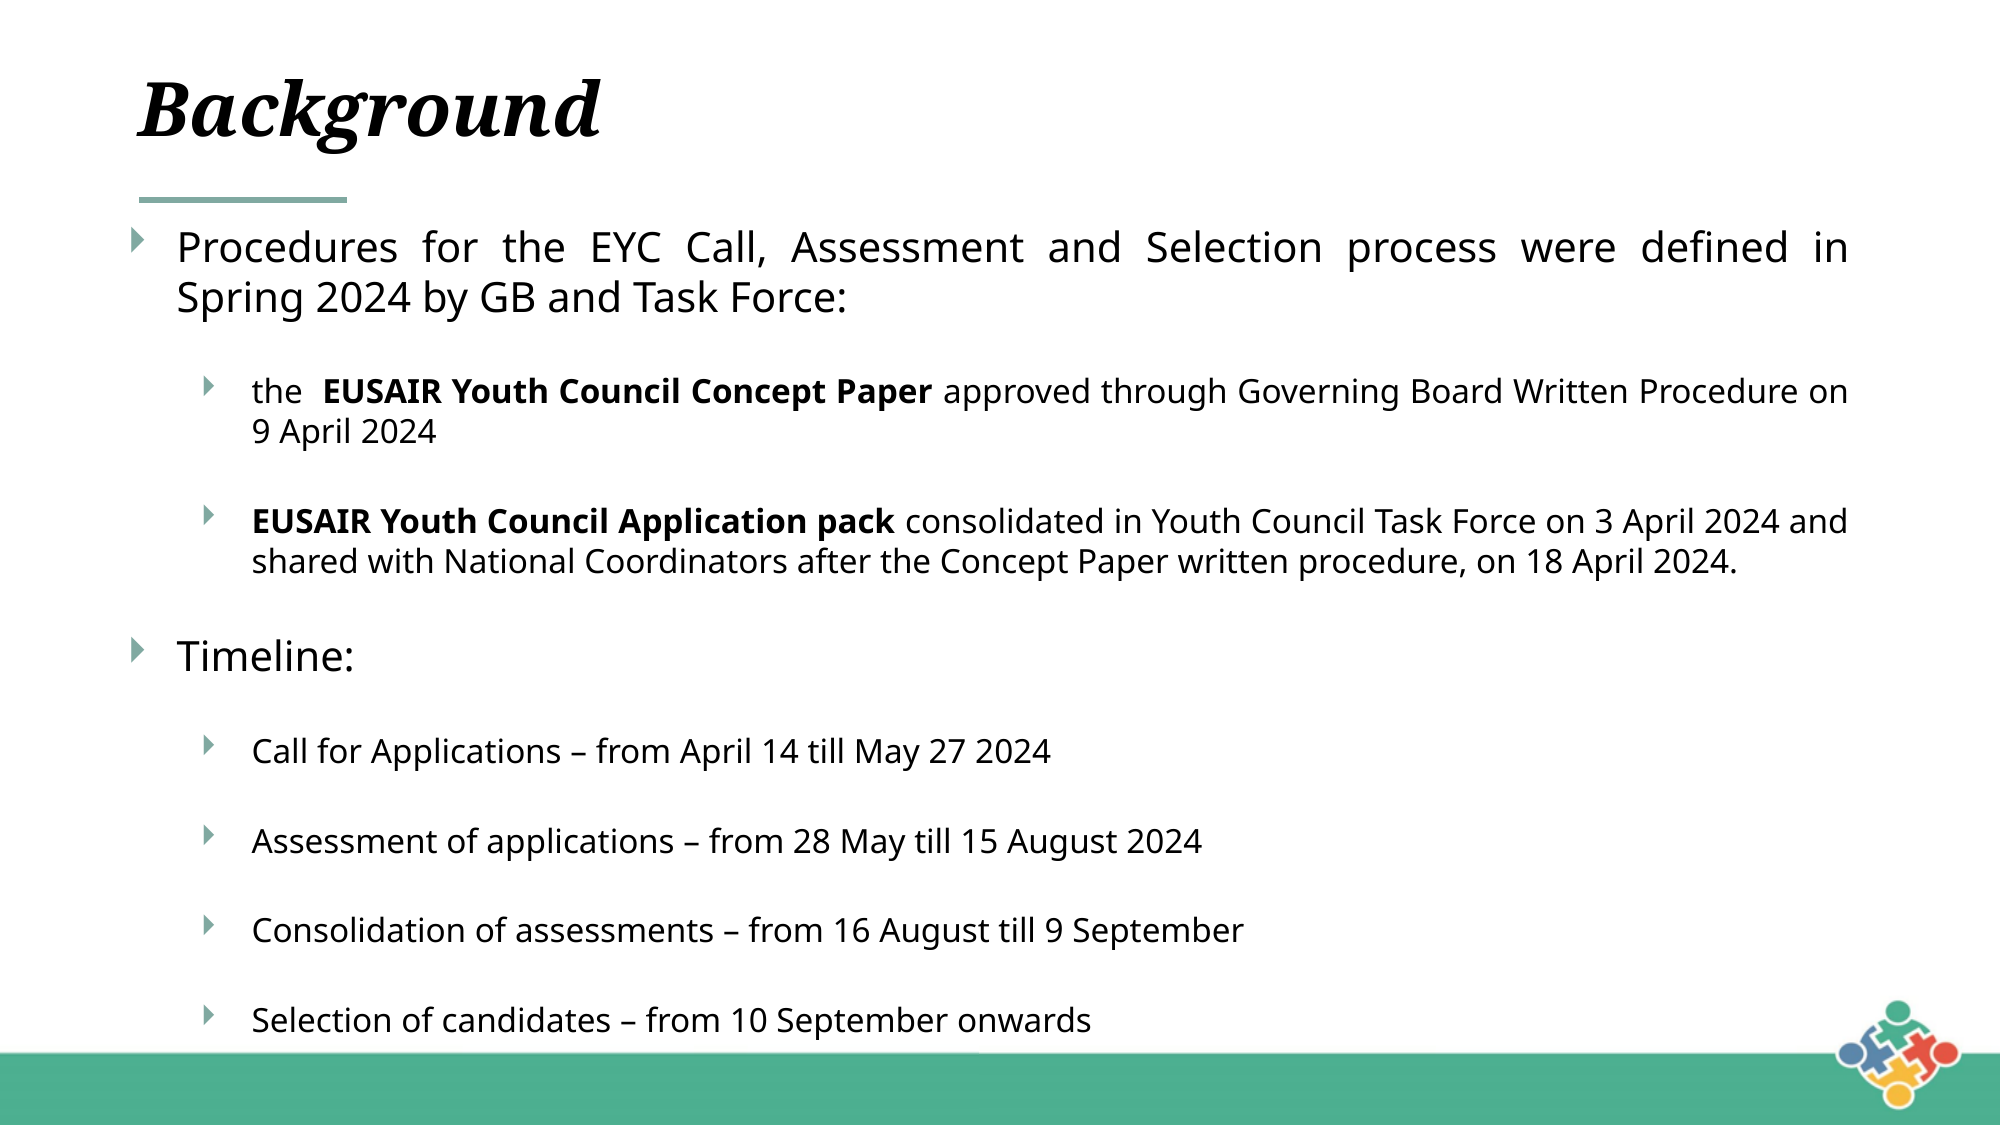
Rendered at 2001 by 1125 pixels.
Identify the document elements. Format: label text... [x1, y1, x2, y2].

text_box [0, 979, 2000, 1125]
text_box 1994 4 1995 19 1996 16 1997 16 1998 18 1999 24 2000 14 2001 13 2002 15 2003 13 2004 13 2005 12 2006 1 [0, 0, 2000, 979]
list Procedures for the EYC Call, Assessment and Selection process were defined in Spring 2024 by GB and Task Force: the EUSAIR Youth Council Concept Paper approved through Governing Board Written Procedure on 9 April 2024 EUSAIR Youth Council Application pack consolidated in Youth Council Task Force on 3 April 2024 and shared with National Coordinators after the Concept Paper written procedure, on 18 April 2024. Timeline: Call for Applications – from April 14 till May 27 2024 Assessment of applications – from 28 May till 15 August 2024 Consolidation of assessments – from 16 August till 9 September Selection of candidates – from 10 September onwards [103, 212, 1866, 968]
text_box Background [124, 53, 1866, 159]
